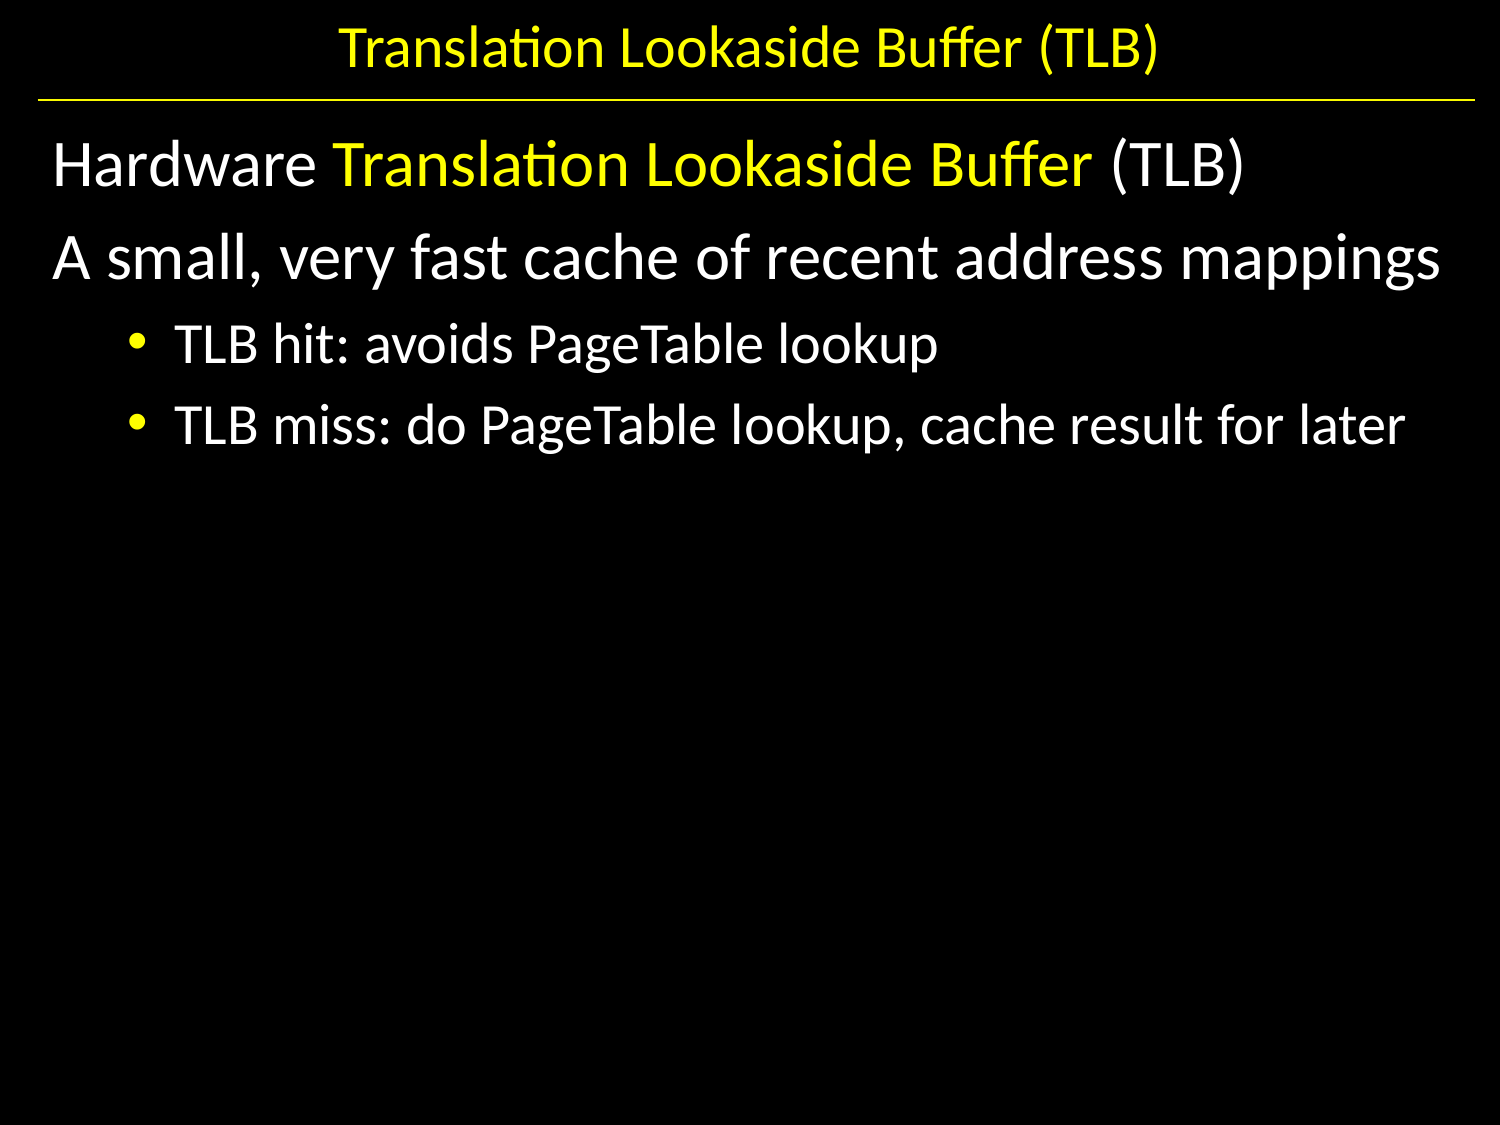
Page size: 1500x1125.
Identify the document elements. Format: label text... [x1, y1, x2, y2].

list Hardware Translation Lookaside Buffer (TLB) A small, very fast cache of recent address mappings TLB hit: avoids PageTable lookup TLB miss: do PageTable lookup, cache result for later [37, 112, 1463, 1038]
title Translation Lookaside Buffer (TLB) [37, 0, 1463, 88]
